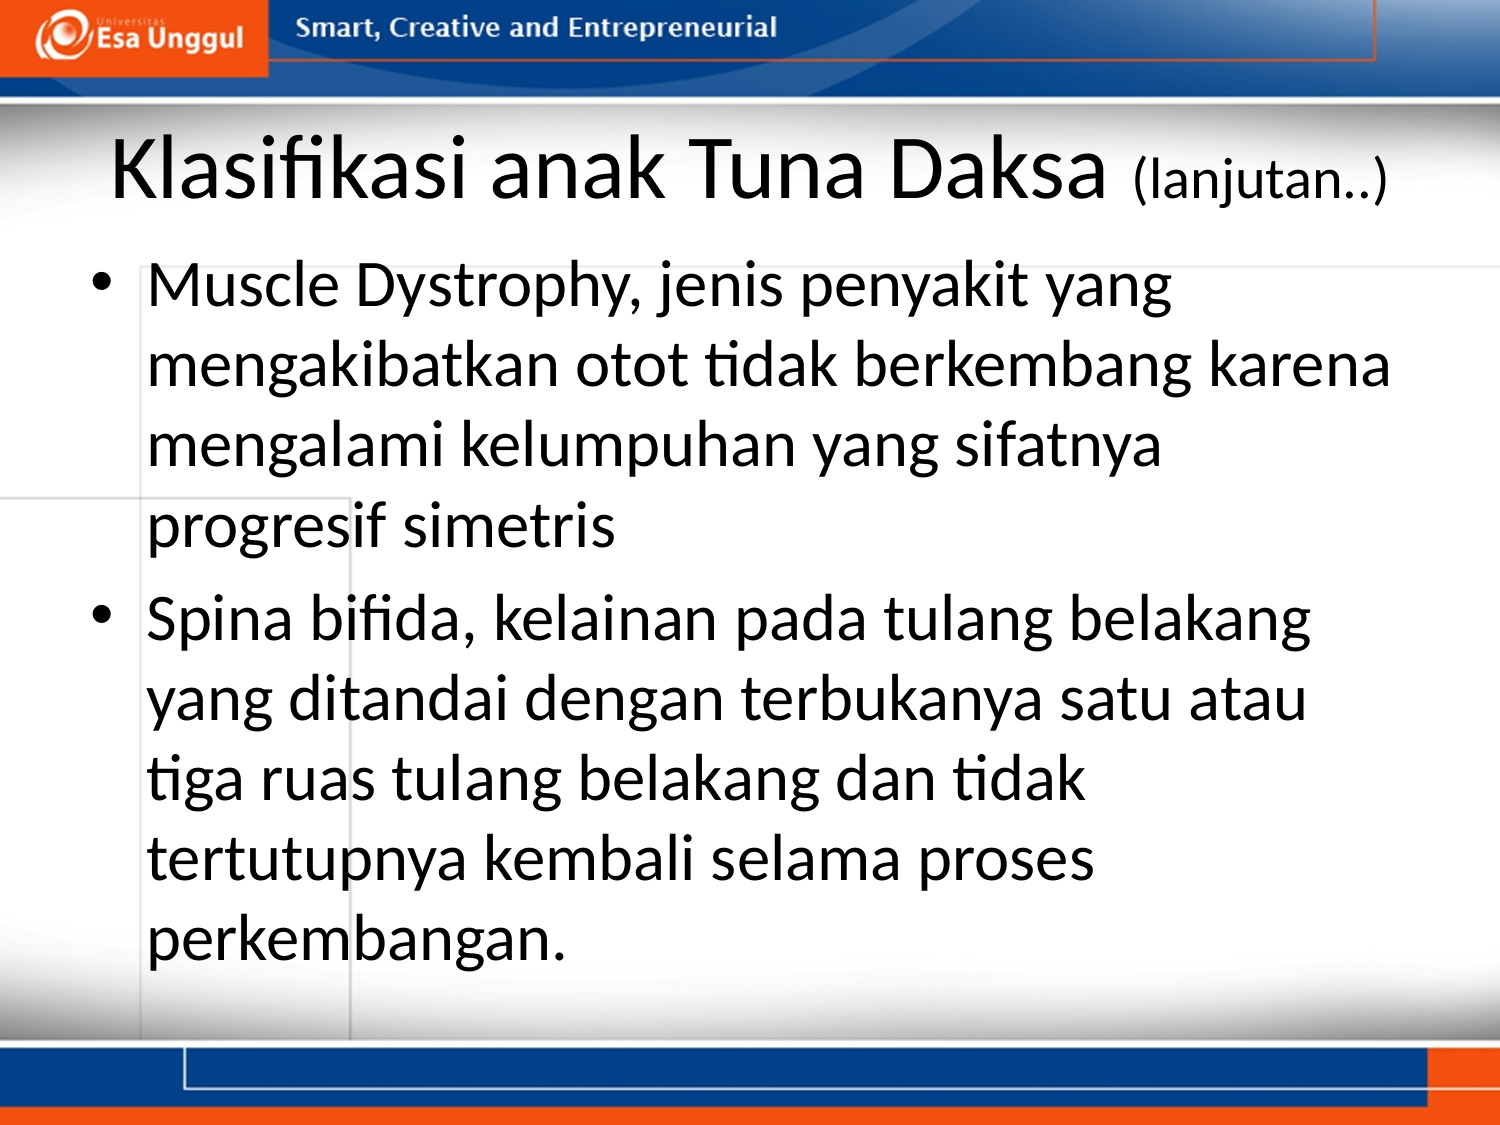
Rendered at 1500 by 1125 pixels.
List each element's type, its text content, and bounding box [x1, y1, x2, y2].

title Klasifikasi anak Tuna Daksa (lanjutan..) [75, 90, 1425, 232]
list Muscle Dystrophy, jenis penyakit yang mengakibatkan otot tidak berkembang karena mengalami kelumpuhan yang sifatnya progresif simetris Spina bifida, kelainan pada tulang belakang yang ditandai dengan terbukanya satu atau tiga ruas tulang belakang dan tidak tertutupnya kembali selama proses perkembangan. [75, 232, 1425, 1043]
picture [0, 0, 1500, 1125]
